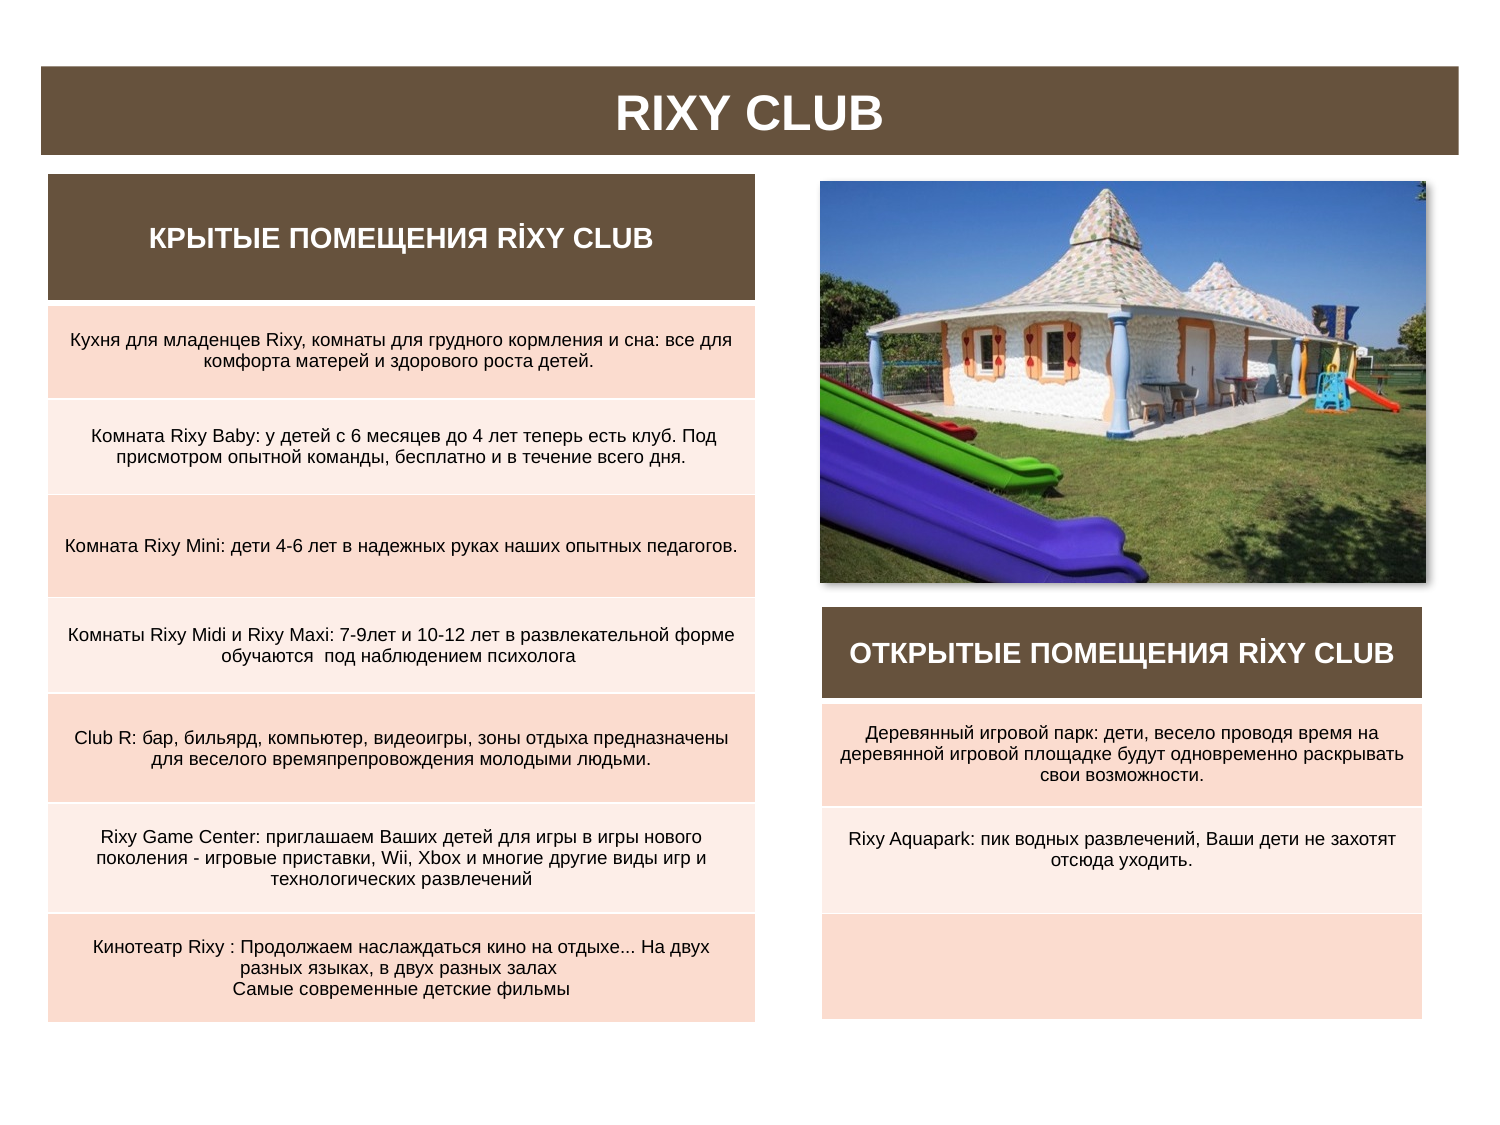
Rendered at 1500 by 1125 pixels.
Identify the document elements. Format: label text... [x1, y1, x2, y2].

table_cell Комната Rixy Baby: у детей с 6 месяцев до 4 лет теперь есть клуб. Под присмотром опытной команды, бесплатно и в течение всего дня. [48, 400, 755, 494]
text_box RIXY CLUB [41, 66, 1459, 155]
table_cell Комнаты Rixy Midi и Rixy Maxi: 7-9лет и 10-12 лет в развлекательной форме обучаются под наблюдением психолога [48, 598, 755, 692]
table_cell Rixy Aquapark: пик водных развлечений, Ваши дети не захотят отсюда уходить. [822, 808, 1422, 913]
table_cell [822, 914, 1422, 1019]
table_cell Комната Rixy Mini: дети 4-6 лет в надежных руках наших опытных педагогов. [48, 495, 755, 597]
table_cell Club R: бар, бильярд, компьютер, видеоигры, зоны отдыха предназначены для веселого времяпрепровождения молодыми людьми. [48, 694, 755, 802]
table_cell Rixy Game Center: приглашаем Ваших детей для игры в игры нового поколения - игровые приставки, Wii, Xbox и многие другие виды игр и технологических развлечений [48, 804, 755, 912]
picture [820, 180, 1426, 584]
table_cell Кинотеатр Rixy : Продолжаем наслаждаться кино на отдыхе... На двух разных языках, в двух разных залах Самые современные детские фильмы [48, 914, 755, 1022]
table_cell Кухня для младенцев Rixy, комнаты для грудного кормления и сна: все для комфорта матерей и здорового роста детей. [48, 306, 755, 398]
table_header ОТКРЫТЫЕ ПОМЕЩЕНИЯ RİXY CLUB [822, 607, 1422, 698]
table_header КРЫТЫЕ ПОМЕЩЕНИЯ RİXY CLUB [48, 174, 755, 300]
table_cell Деревянный игровой парк: дети, весело проводя время на деревянной игровой площадке будут одновременно раскрывать свои возможности. [822, 704, 1422, 806]
